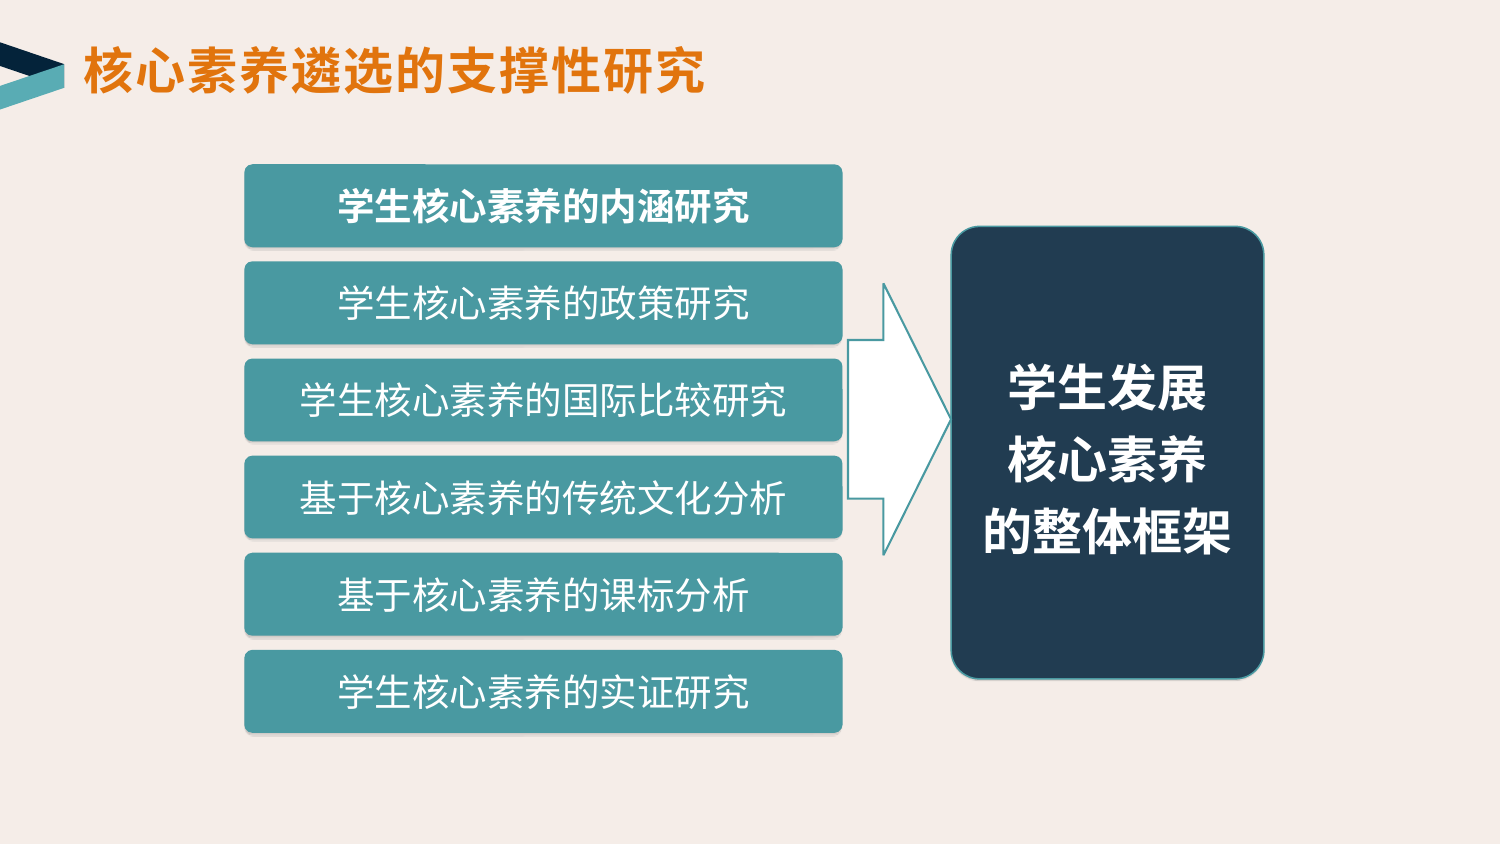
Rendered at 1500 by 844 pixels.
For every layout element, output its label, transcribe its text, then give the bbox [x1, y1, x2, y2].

text_box 学生发展 核心素养 的整体框架 [951, 226, 1264, 679]
text_box [846, 282, 953, 556]
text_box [245, 165, 842, 733]
text_box 核心素养遴选的支撑性研究 [68, 32, 722, 107]
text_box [0, 43, 66, 108]
